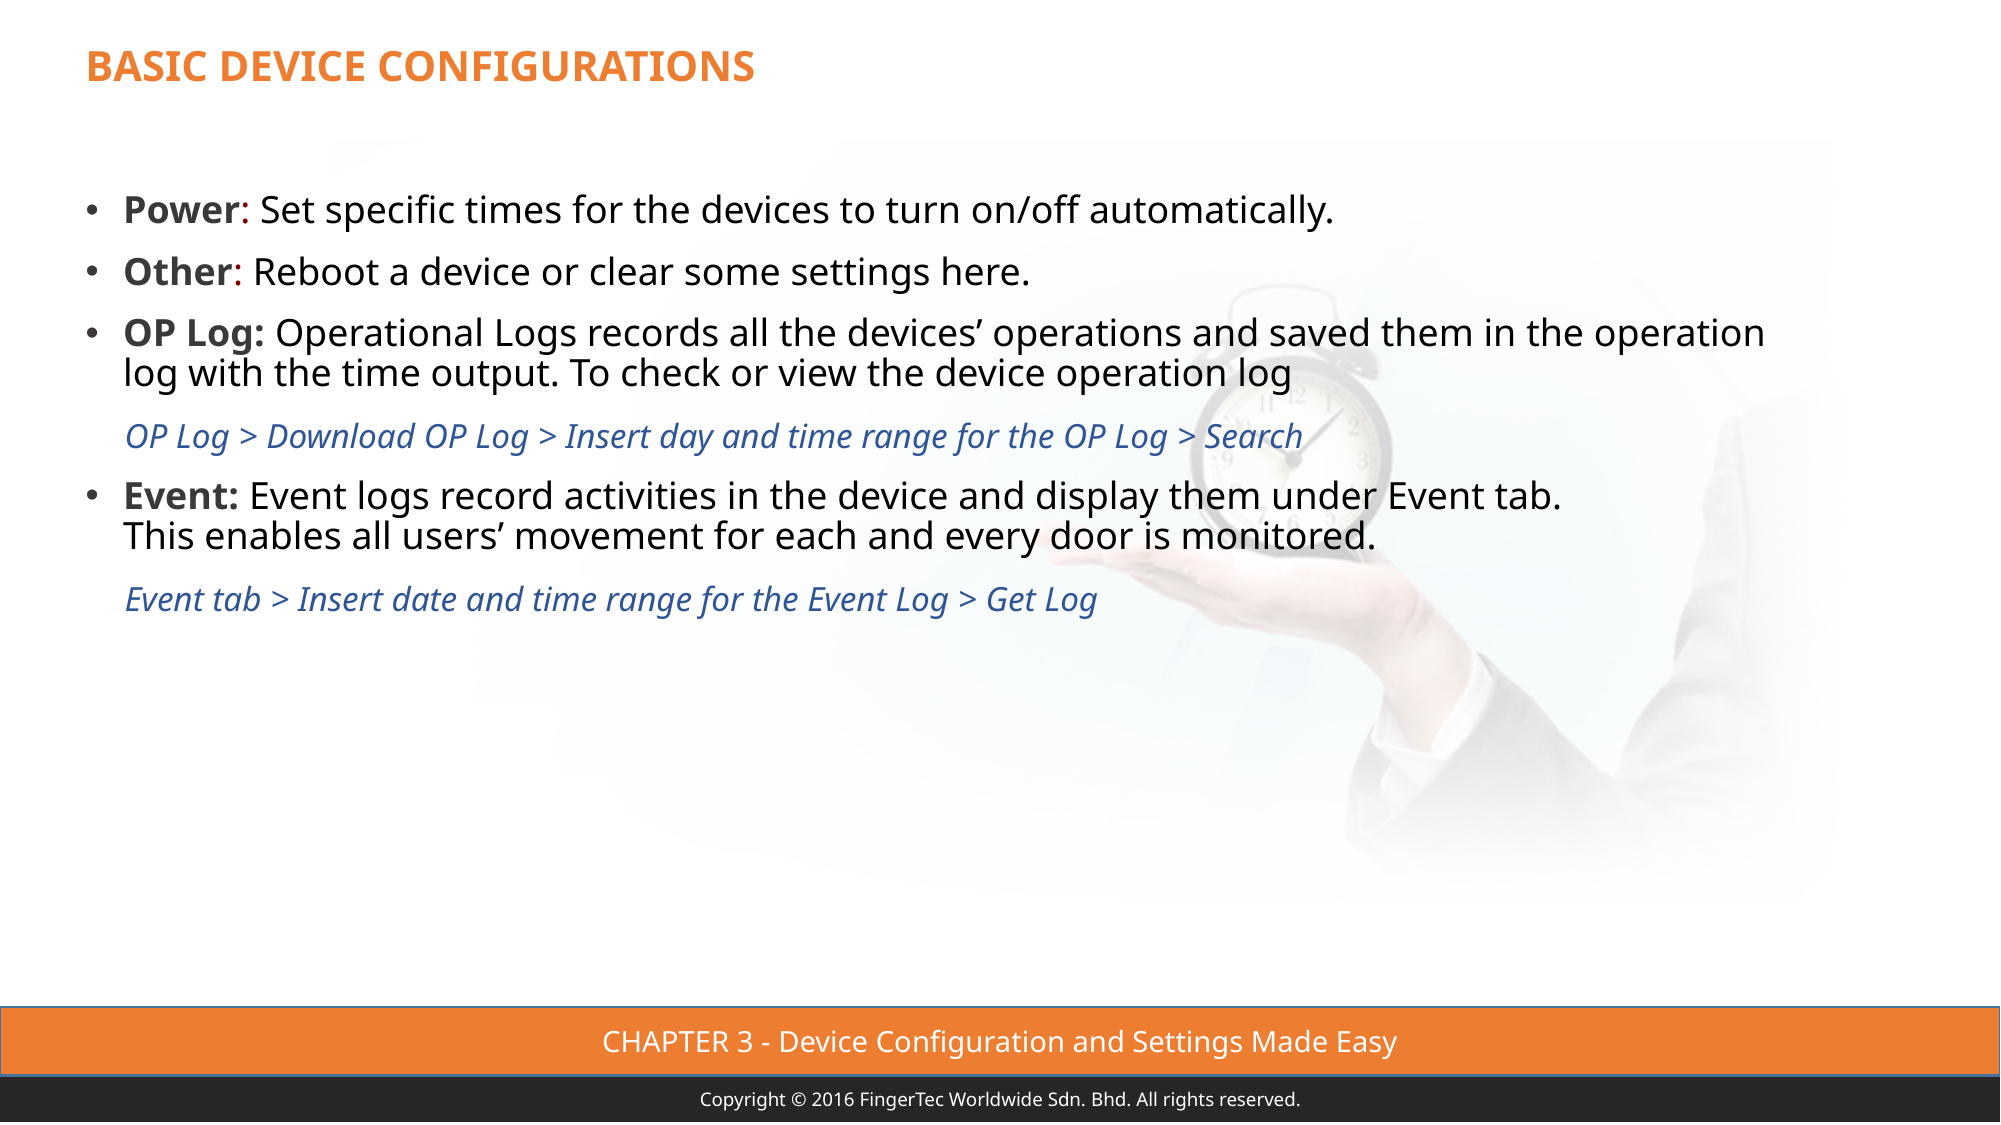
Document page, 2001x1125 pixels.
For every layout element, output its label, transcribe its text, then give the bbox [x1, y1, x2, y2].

text_box CHAPTER 3 - Device Configuration and Settings Made Easy [0, 1006, 2000, 1077]
text_box Power: Set specific times for the devices to turn on/off automatically. Other: Reboot a device or clear some settings here. OP Log: Operational Logs records all the devices’ operations and saved them in the operation log with the time output. To check or view the device operation log OP Log > Download OP Log > Insert day and time range for the OP Log > Search Event: Event logs record activities in the device and display them under Event tab. This enables all users’ movement for each and every door is monitored. Event tab > Insert date and time range for the Event Log > Get Log [70, 118, 1796, 687]
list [329, 139, 1853, 906]
text_box Copyright © 2016 FingerTec Worldwide Sdn. Bhd. All rights reserved. [0, 1077, 2000, 1122]
text_box BASIC DEVICE CONFIGURATIONS [70, 32, 1510, 98]
